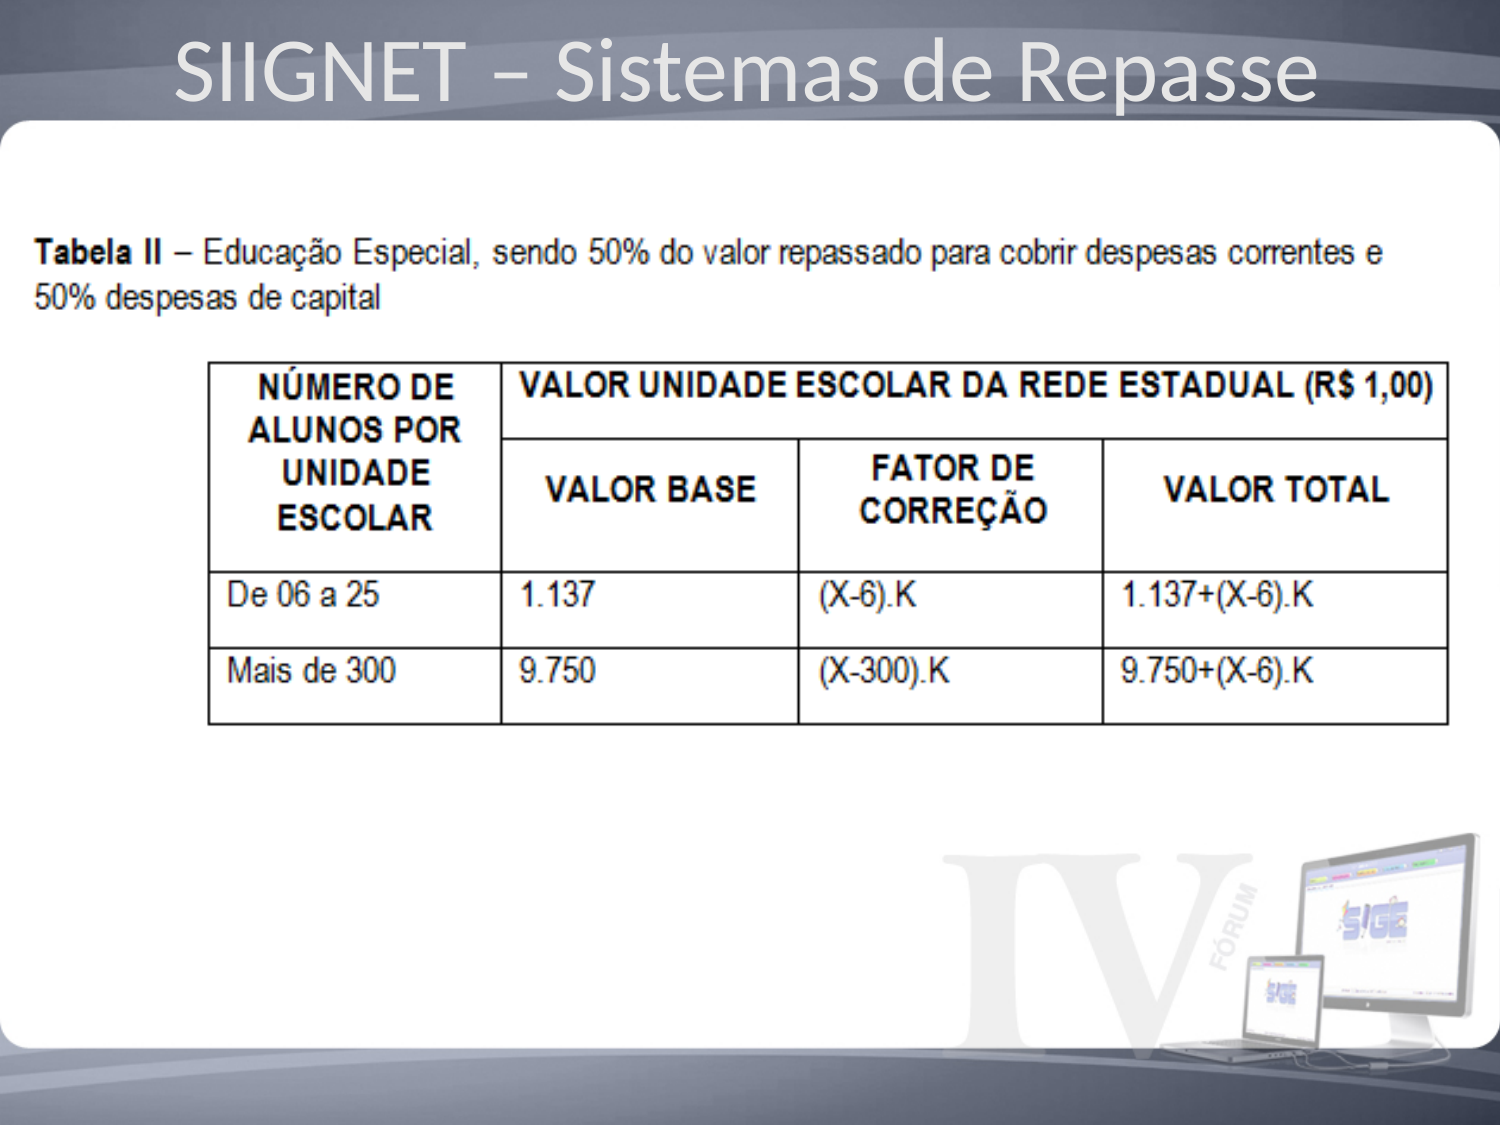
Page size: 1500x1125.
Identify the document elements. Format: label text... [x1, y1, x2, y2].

text_box SIIGNET – Sistemas de Repasse [117, 0, 1378, 129]
picture [0, 0, 1500, 1125]
